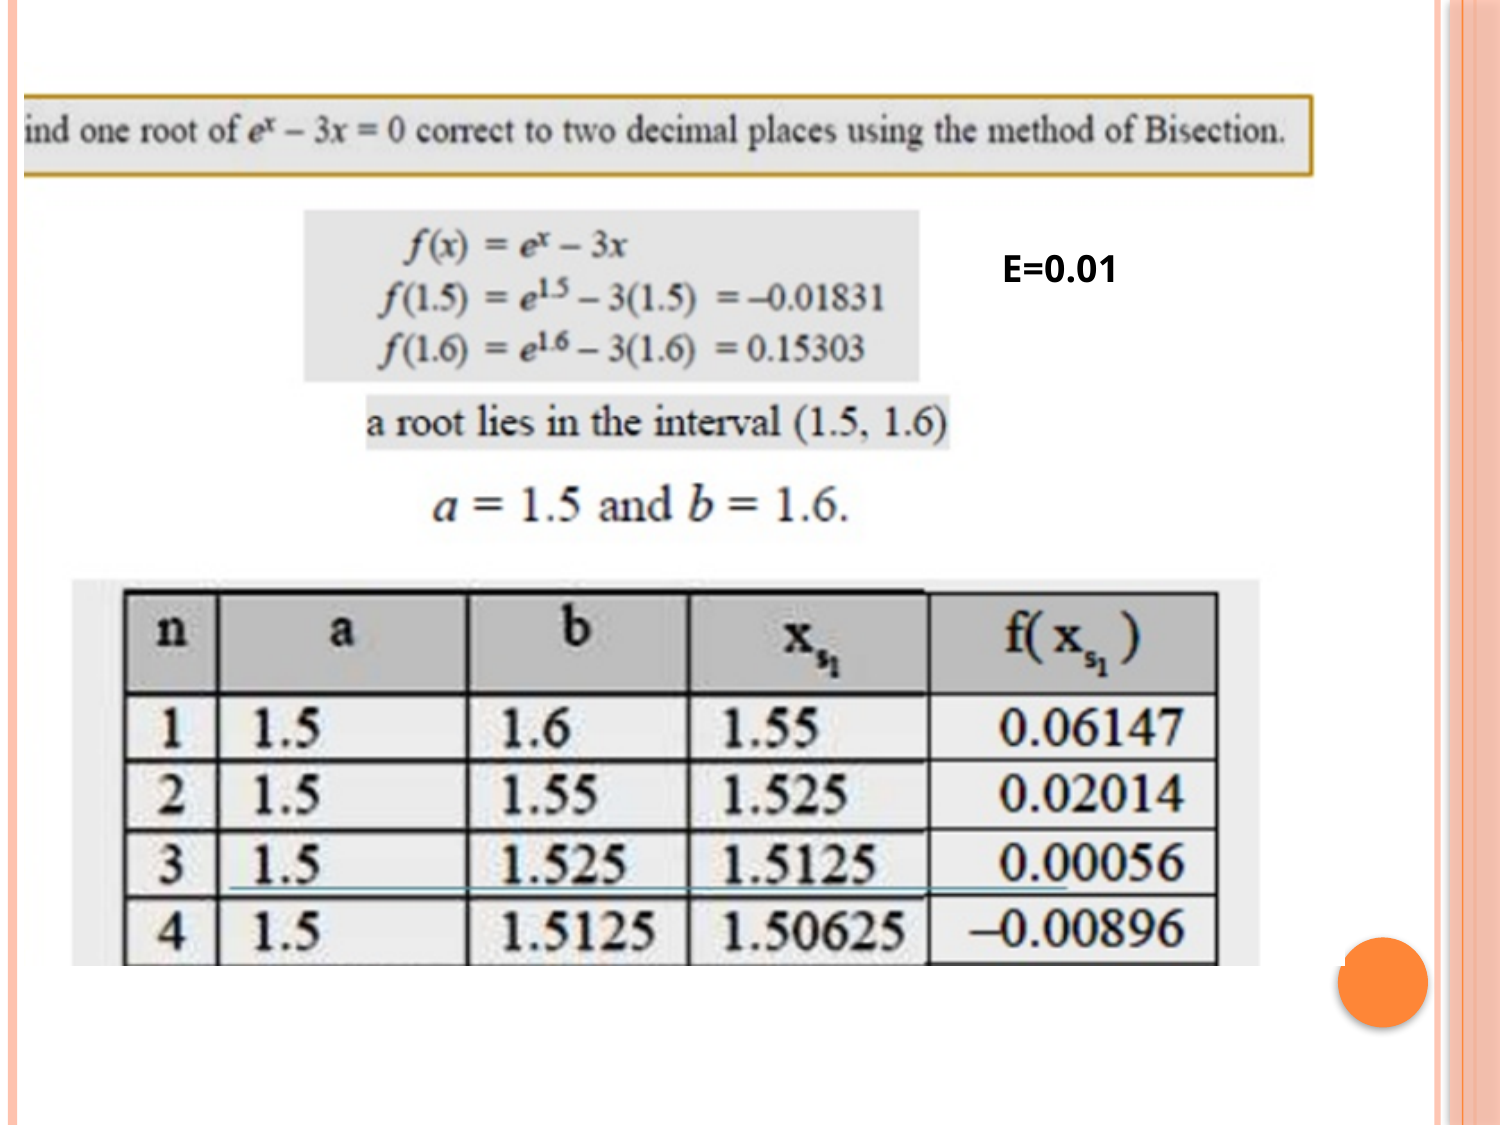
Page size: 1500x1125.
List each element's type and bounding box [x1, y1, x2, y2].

picture [24, 61, 1345, 967]
